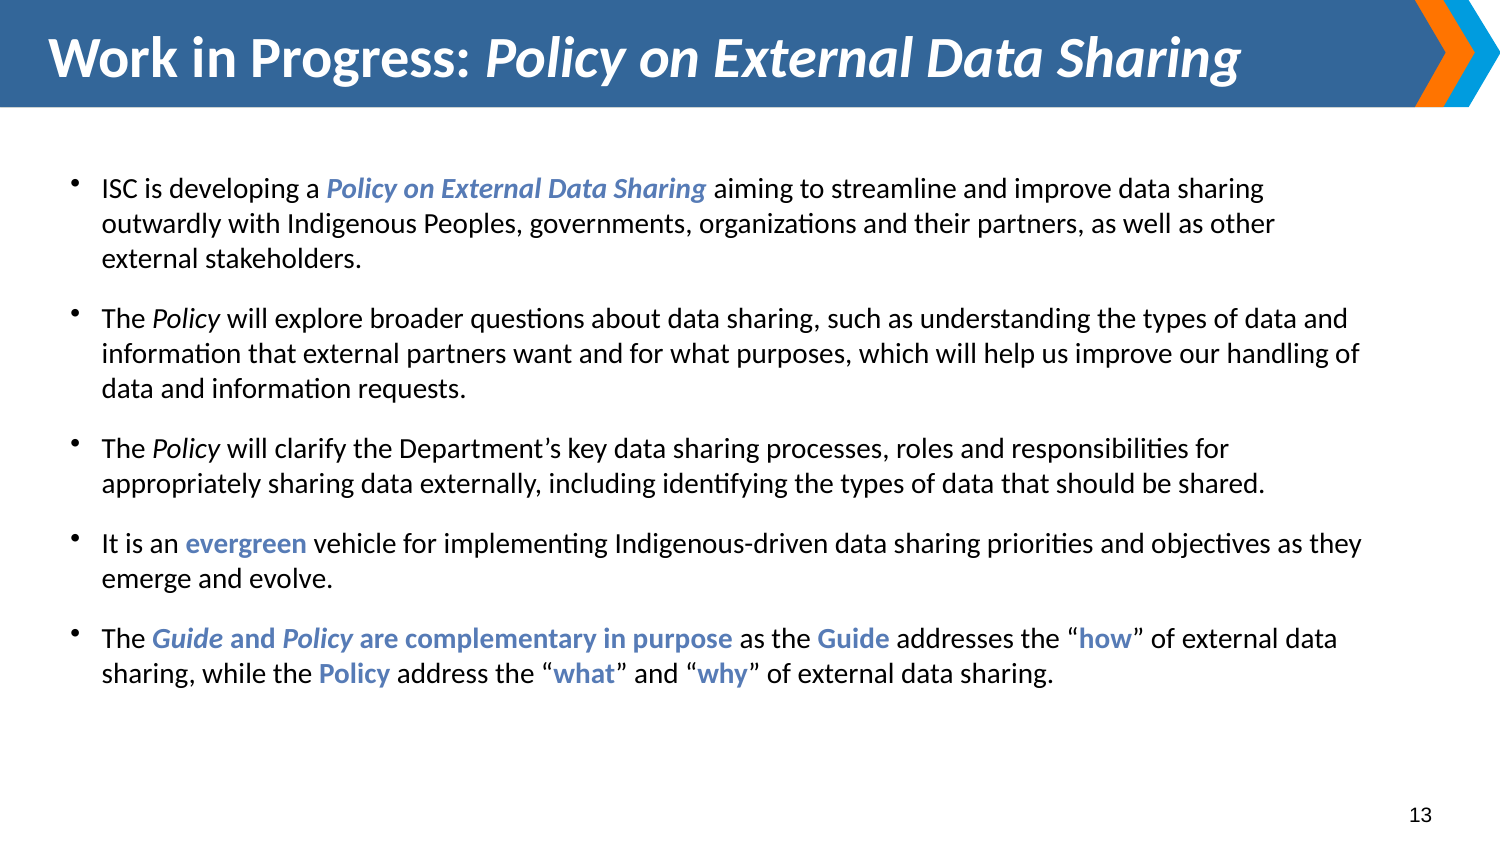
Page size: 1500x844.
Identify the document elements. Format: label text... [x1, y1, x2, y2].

list ISC is developing a Policy on External Data Sharing aiming to streamline and improve data sharing outwardly with Indigenous Peoples, governments, organizations and their partners, as well as other external stakeholders. The Policy will explore broader questions about data sharing, such as understanding the types of data and information that external partners want and for what purposes, which will help us improve our handling of data and information requests. The Policy will clarify the Department’s key data sharing processes, roles and responsibilities for appropriately sharing data externally, including identifying the types of data that should be shared. It is an evergreen vehicle for implementing Indigenous-driven data sharing priorities and objectives as they emerge and evolve. The Guide and Policy are complementary in purpose as the Guide addresses the “how” of external data sharing, while the Policy address the “what” and “why” of external data sharing. [70, 169, 1364, 750]
title Work in Progress: Policy on External Data Sharing [33, 20, 1436, 176]
